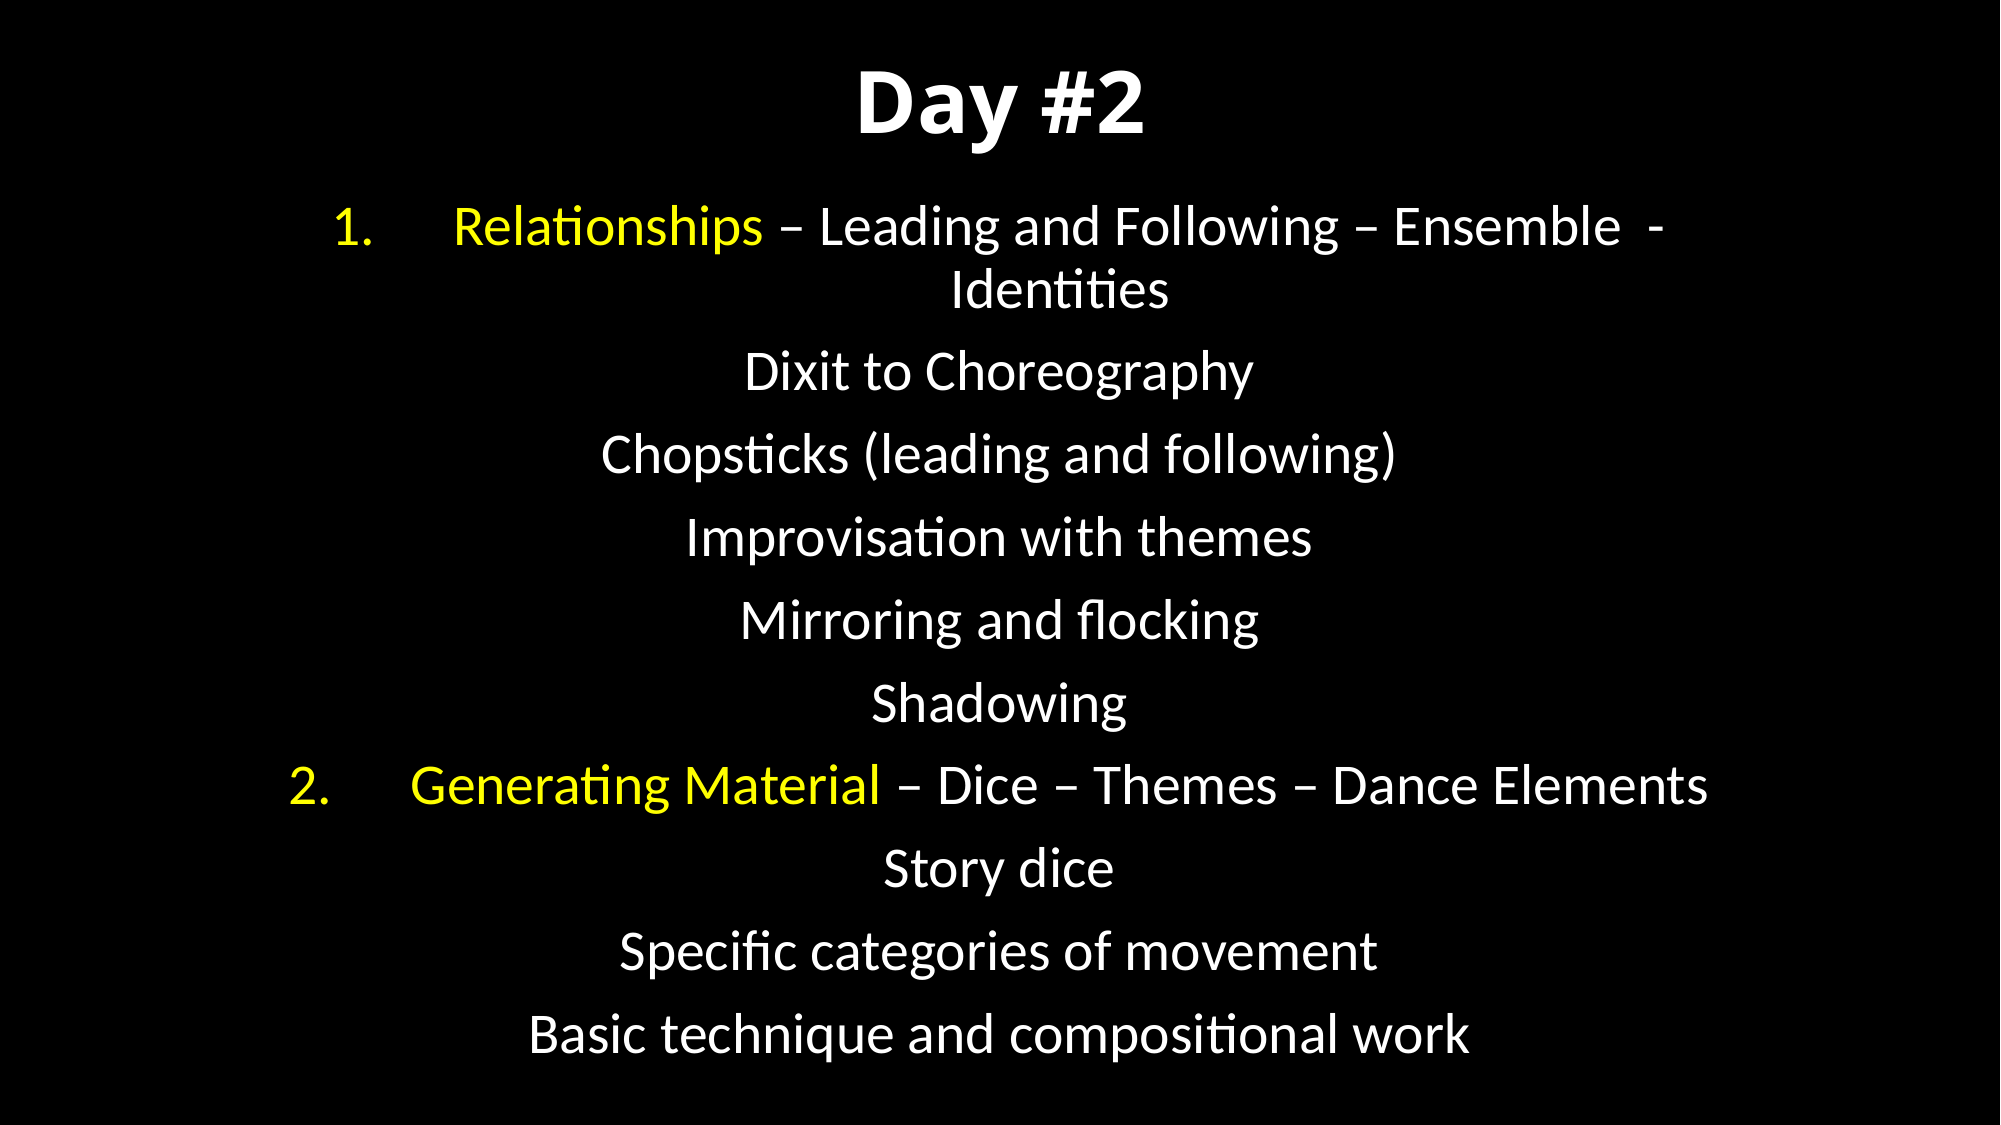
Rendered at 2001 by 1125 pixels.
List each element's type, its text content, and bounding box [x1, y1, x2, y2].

subtitle Relationships – Leading and Following – Ensemble - Identities Dixit to Choreography Chopsticks (leading and following) Improvisation with themes Mirroring and flocking Shadowing Generating Material – Dice – Themes – Dance Elements Story dice Specific categories of movement Basic technique and compositional work [249, 188, 1750, 1075]
title Day #2 [249, 50, 1750, 160]
